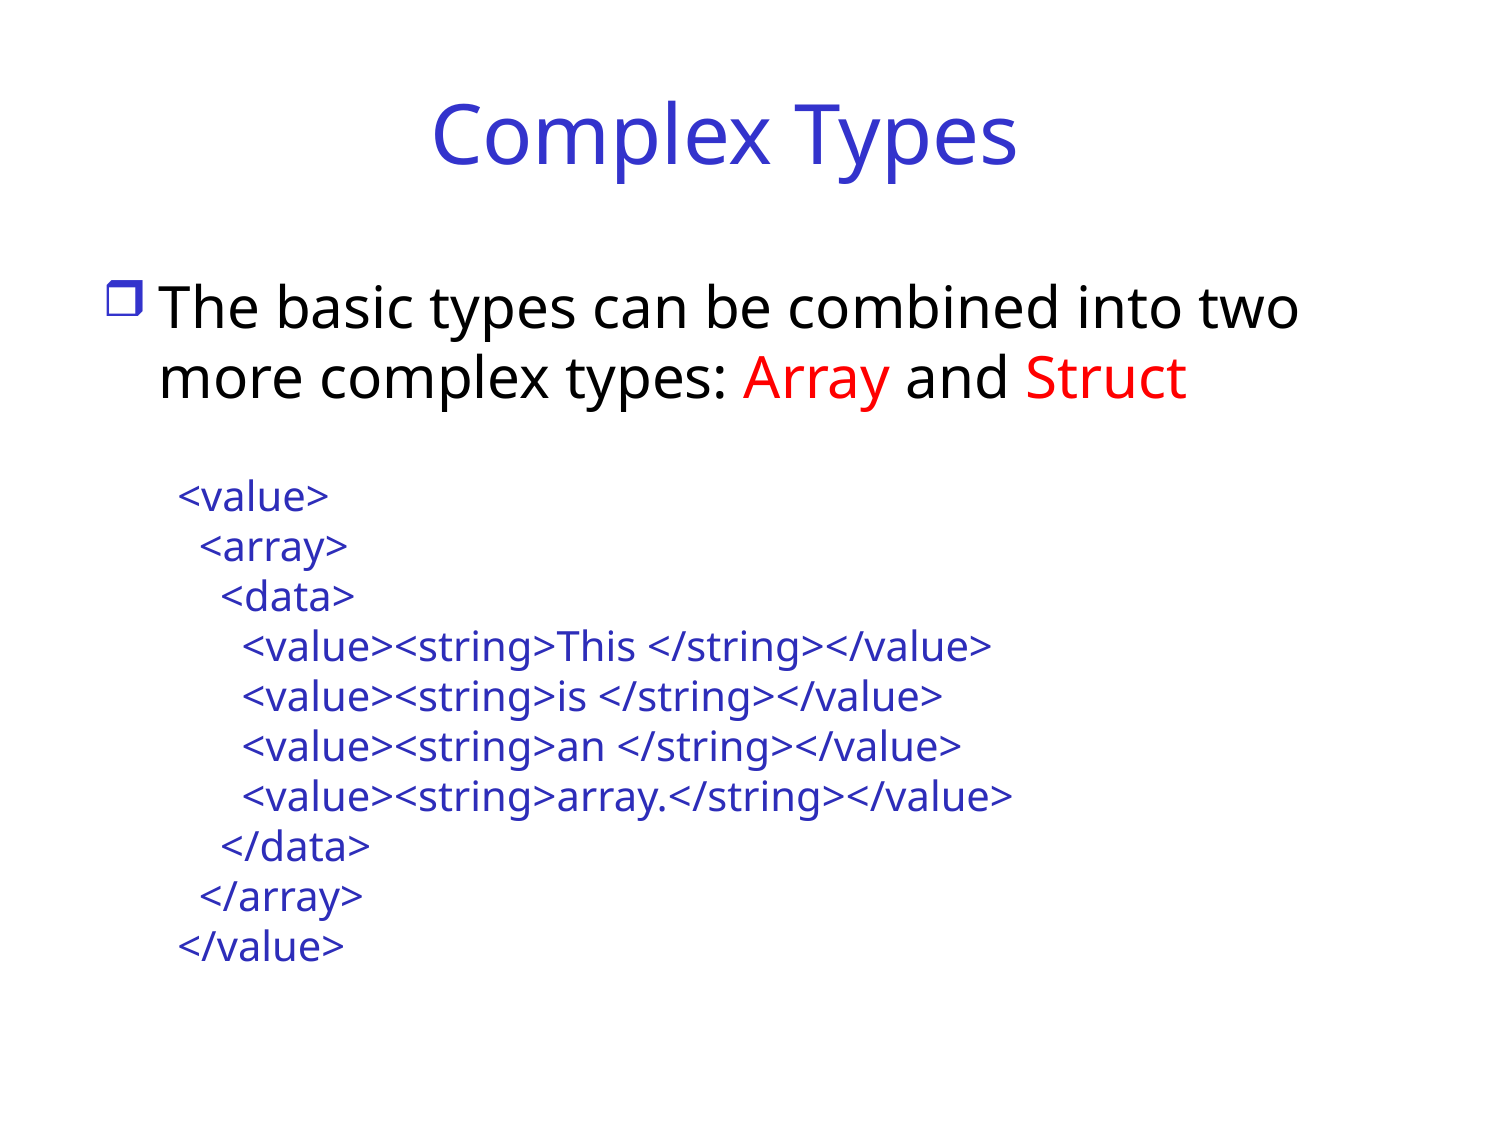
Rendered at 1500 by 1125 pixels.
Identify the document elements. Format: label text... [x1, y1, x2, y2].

title Complex Types [87, 37, 1363, 226]
list The basic types can be combined into two more complex types: Array and Struct [87, 262, 1363, 1026]
text_box <value> <array> <data> <value><string>This </string></value> <value><string>is </string></value> <value><string>an </string></value> <value><string>array.</string></value> </data> </array> </value> [162, 462, 1150, 978]
